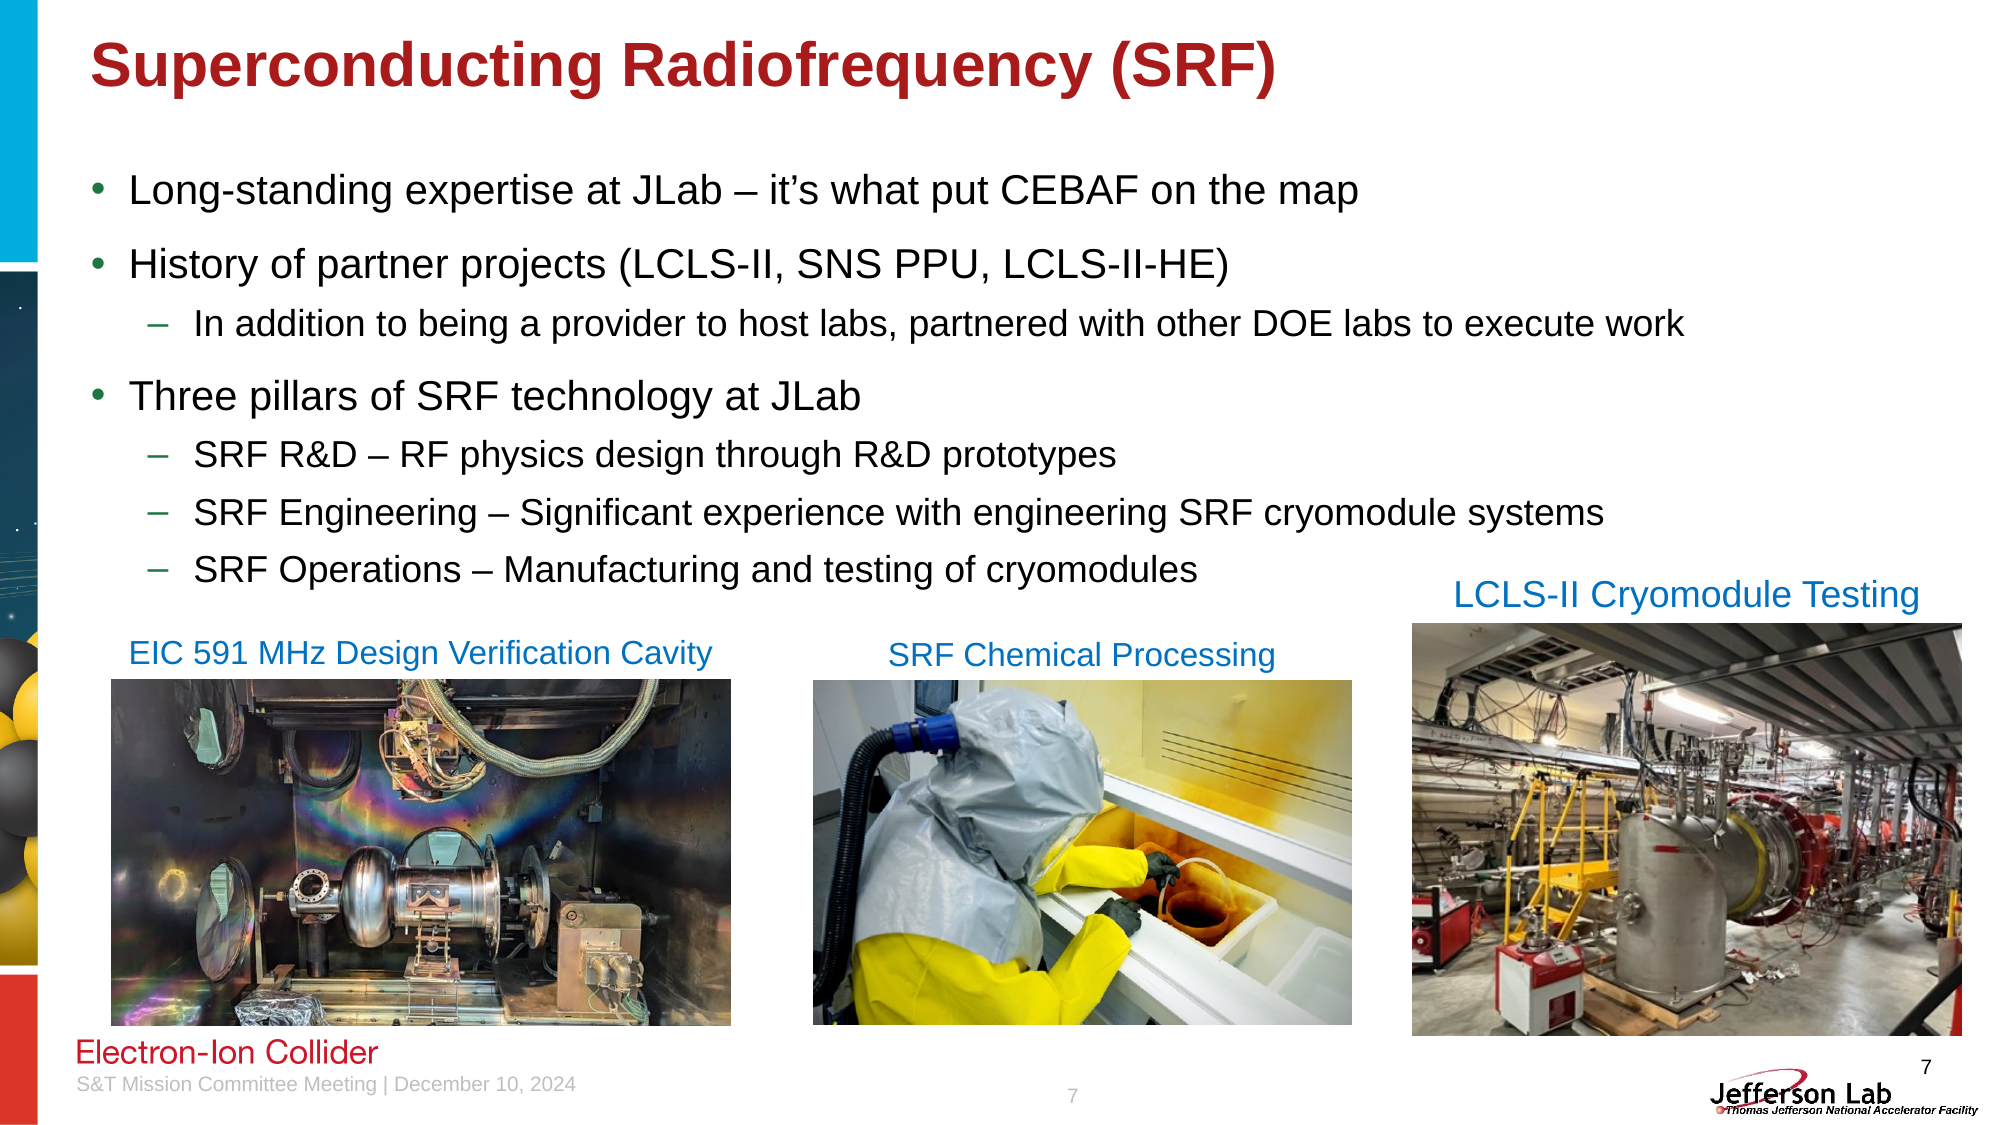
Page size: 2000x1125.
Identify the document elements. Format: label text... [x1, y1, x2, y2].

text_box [1411, 562, 1962, 1037]
text_box SRF Chemical Processing [813, 625, 1352, 679]
list Long-standing expertise at JLab – it’s what put CEBAF on the map History of partner projects (LCLS-II, SNS PPU, LCLS-II-HE) In addition to being a provider to host labs, partnered with other DOE labs to execute work Three pillars of SRF technology at JLab SRF R&D – RF physics design through R&D prototypes SRF Engineering – Significant experience with engineering SRF cryomodule systems SRF Operations – Manufacturing and testing of cryomodules [75, 160, 1962, 602]
title Superconducting Radiofrequency (SRF) [75, 0, 1963, 136]
slide_number 7 [1890, 1044, 1962, 1097]
picture [0, 0, 2000, 1125]
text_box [111, 623, 731, 1027]
